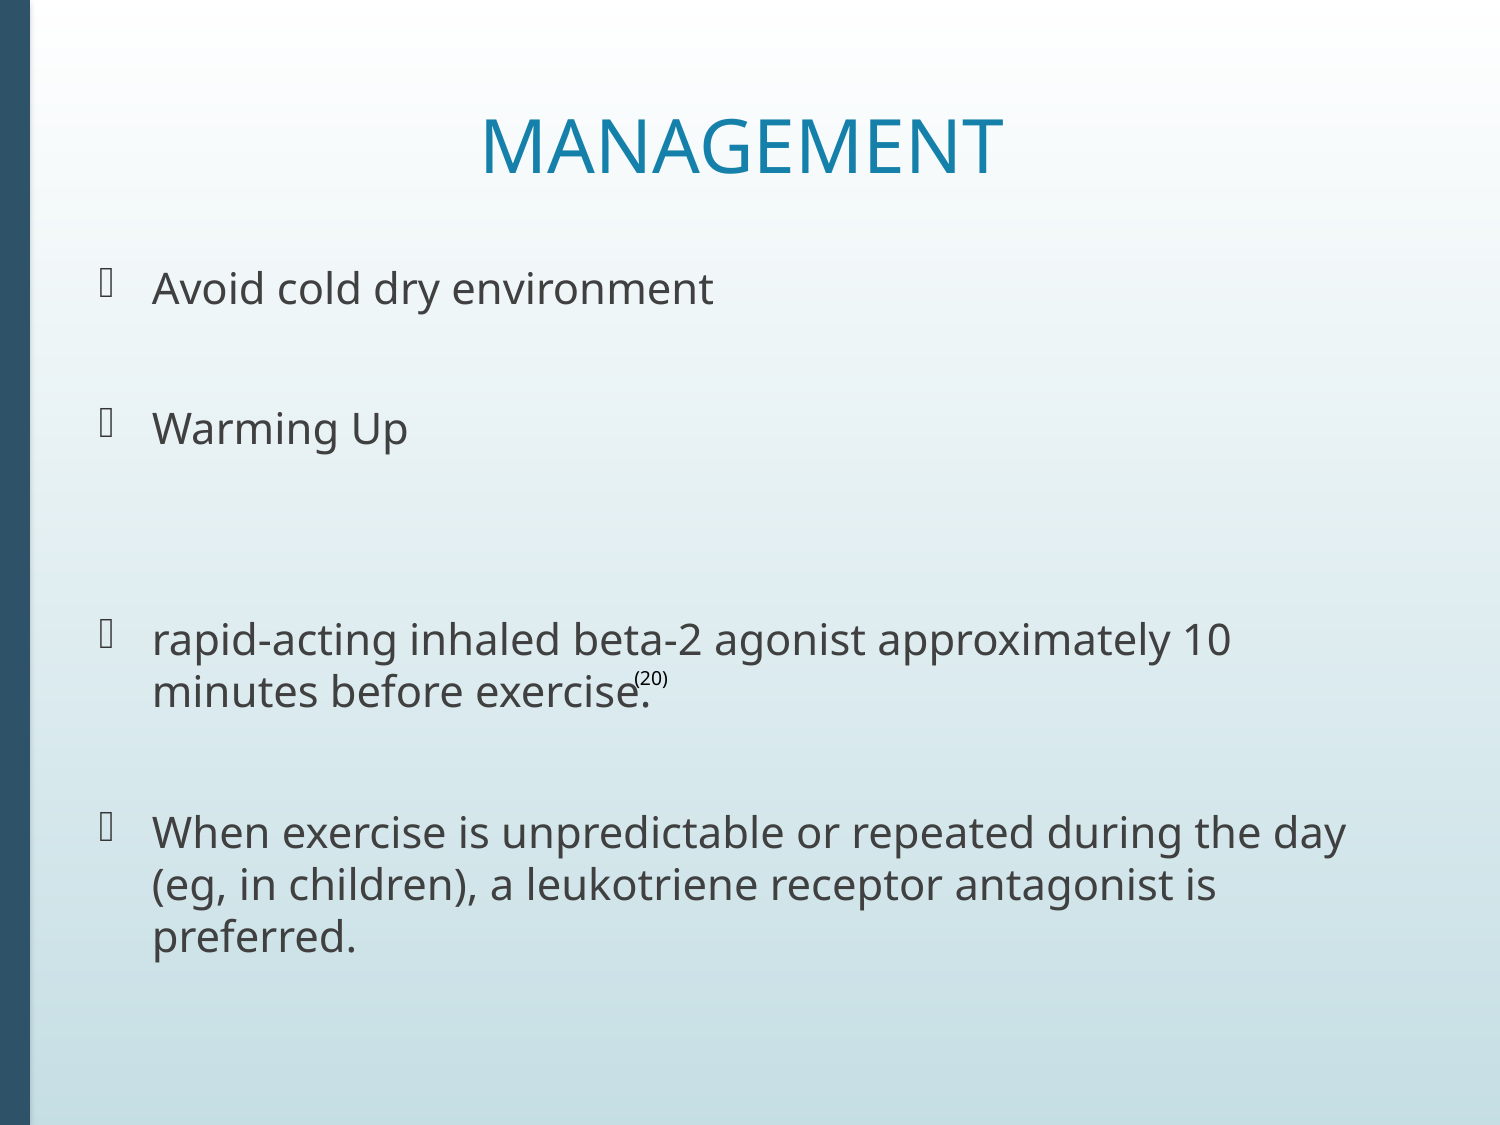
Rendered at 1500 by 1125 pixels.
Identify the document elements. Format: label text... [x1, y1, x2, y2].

list Avoid cold dry environment Warming Up rapid-acting inhaled beta-2 agonist approximately 10 minutes before exercise. When exercise is unpredictable or repeated during the day (eg, in children), a leukotriene receptor antagonist is preferred. [83, 253, 1400, 970]
title Management [83, 72, 1400, 216]
text_box (20) [619, 654, 683, 710]
